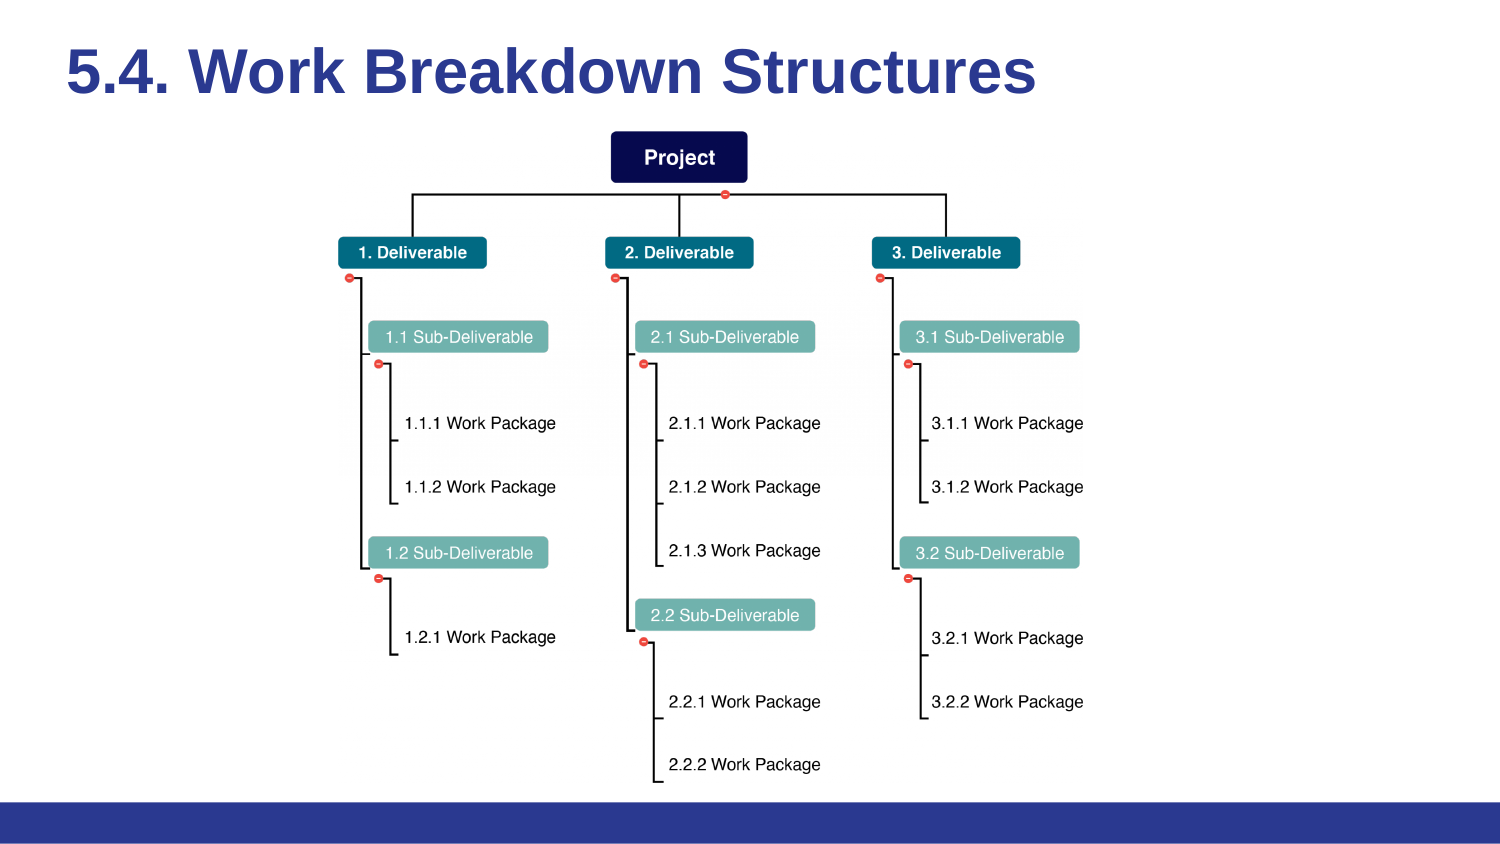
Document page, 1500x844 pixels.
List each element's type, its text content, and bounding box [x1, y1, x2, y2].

title 5.4. Work Breakdown Structures [51, 0, 1449, 152]
picture [337, 131, 1084, 783]
